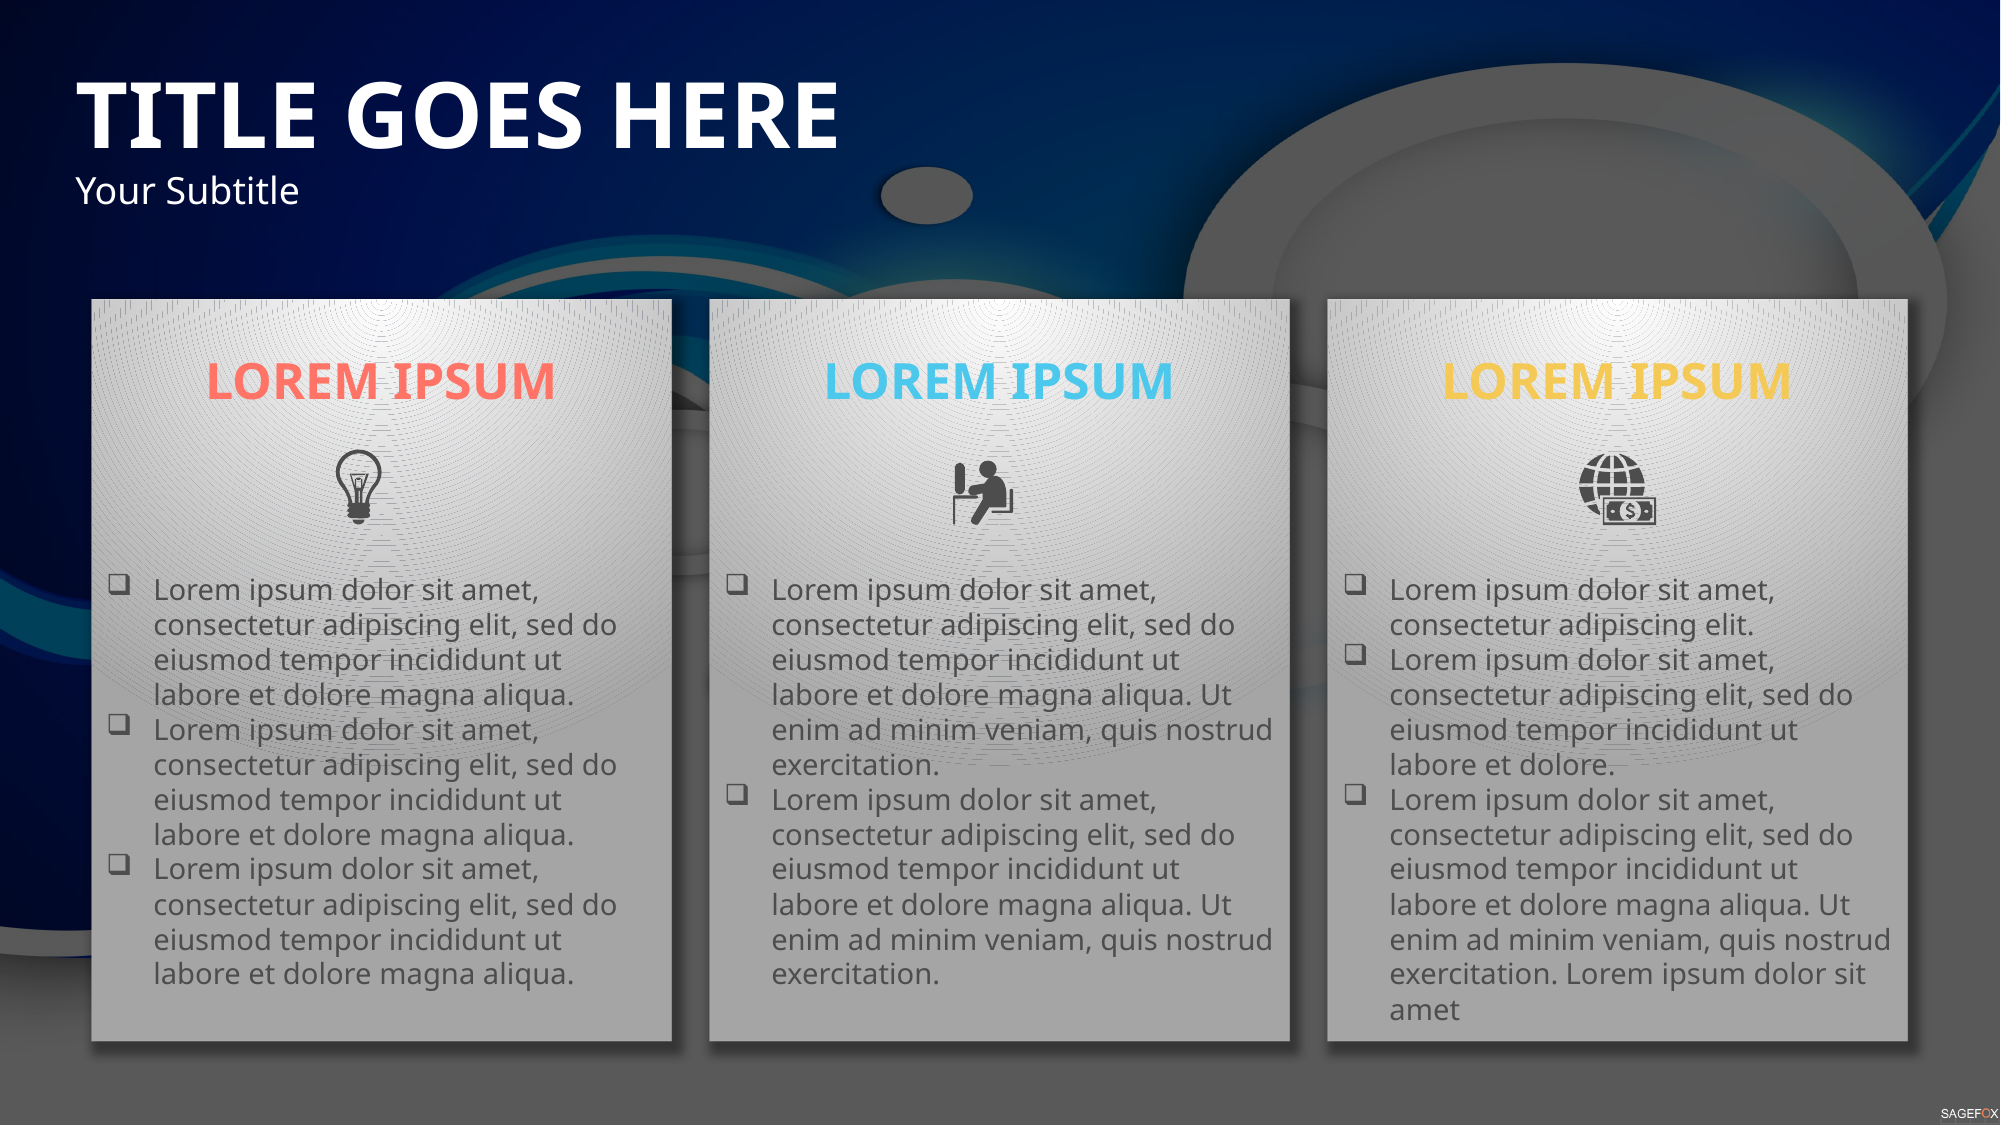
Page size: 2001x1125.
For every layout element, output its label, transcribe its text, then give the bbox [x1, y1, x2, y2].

text_box TITLE GOES HERE Your Subtitle [60, 49, 1036, 220]
picture [567, 289, 754, 340]
text_box [709, 299, 1291, 1042]
text_box Lorem ipsum dolor sit amet, consectetur adipiscing elit. Lorem ipsum dolor sit amet, consectetur adipiscing elit, sed do eiusmod tempor incididunt ut labore et dolore. Lorem ipsum dolor sit amet, consectetur adipiscing elit, sed do eiusmod tempor incididunt ut labore et dolore magna aliqua. Ut enim ad minim veniam, quis nostrud exercitation. Lorem ipsum dolor sit amet [1327, 538, 1908, 1034]
text_box [91, 299, 673, 1042]
text_box Lorem ipsum dolor sit amet, consectetur adipiscing elit, sed do eiusmod tempor incididunt ut labore et dolore magna aliqua. Lorem ipsum dolor sit amet, consectetur adipiscing elit, sed do eiusmod tempor incididunt ut labore et dolore magna aliqua. Lorem ipsum dolor sit amet, consectetur adipiscing elit, sed do eiusmod tempor incididunt ut labore et dolore magna aliqua. [91, 538, 672, 999]
text_box LOREM IPSUM [91, 342, 672, 417]
picture [0, 0, 2001, 1125]
text_box [1327, 299, 1909, 1042]
text_box LOREM IPSUM [709, 342, 1290, 417]
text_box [1579, 453, 1657, 526]
text_box LOREM IPSUM [1327, 342, 1908, 417]
text_box Lorem ipsum dolor sit amet, consectetur adipiscing elit, sed do eiusmod tempor incididunt ut labore et dolore magna aliqua. Ut enim ad minim veniam, quis nostrud exercitation. Lorem ipsum dolor sit amet, consectetur adipiscing elit, sed do eiusmod tempor incididunt ut labore et dolore magna aliqua. Ut enim ad minim veniam, quis nostrud exercitation. [709, 538, 1290, 999]
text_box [952, 460, 1013, 525]
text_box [335, 449, 382, 525]
